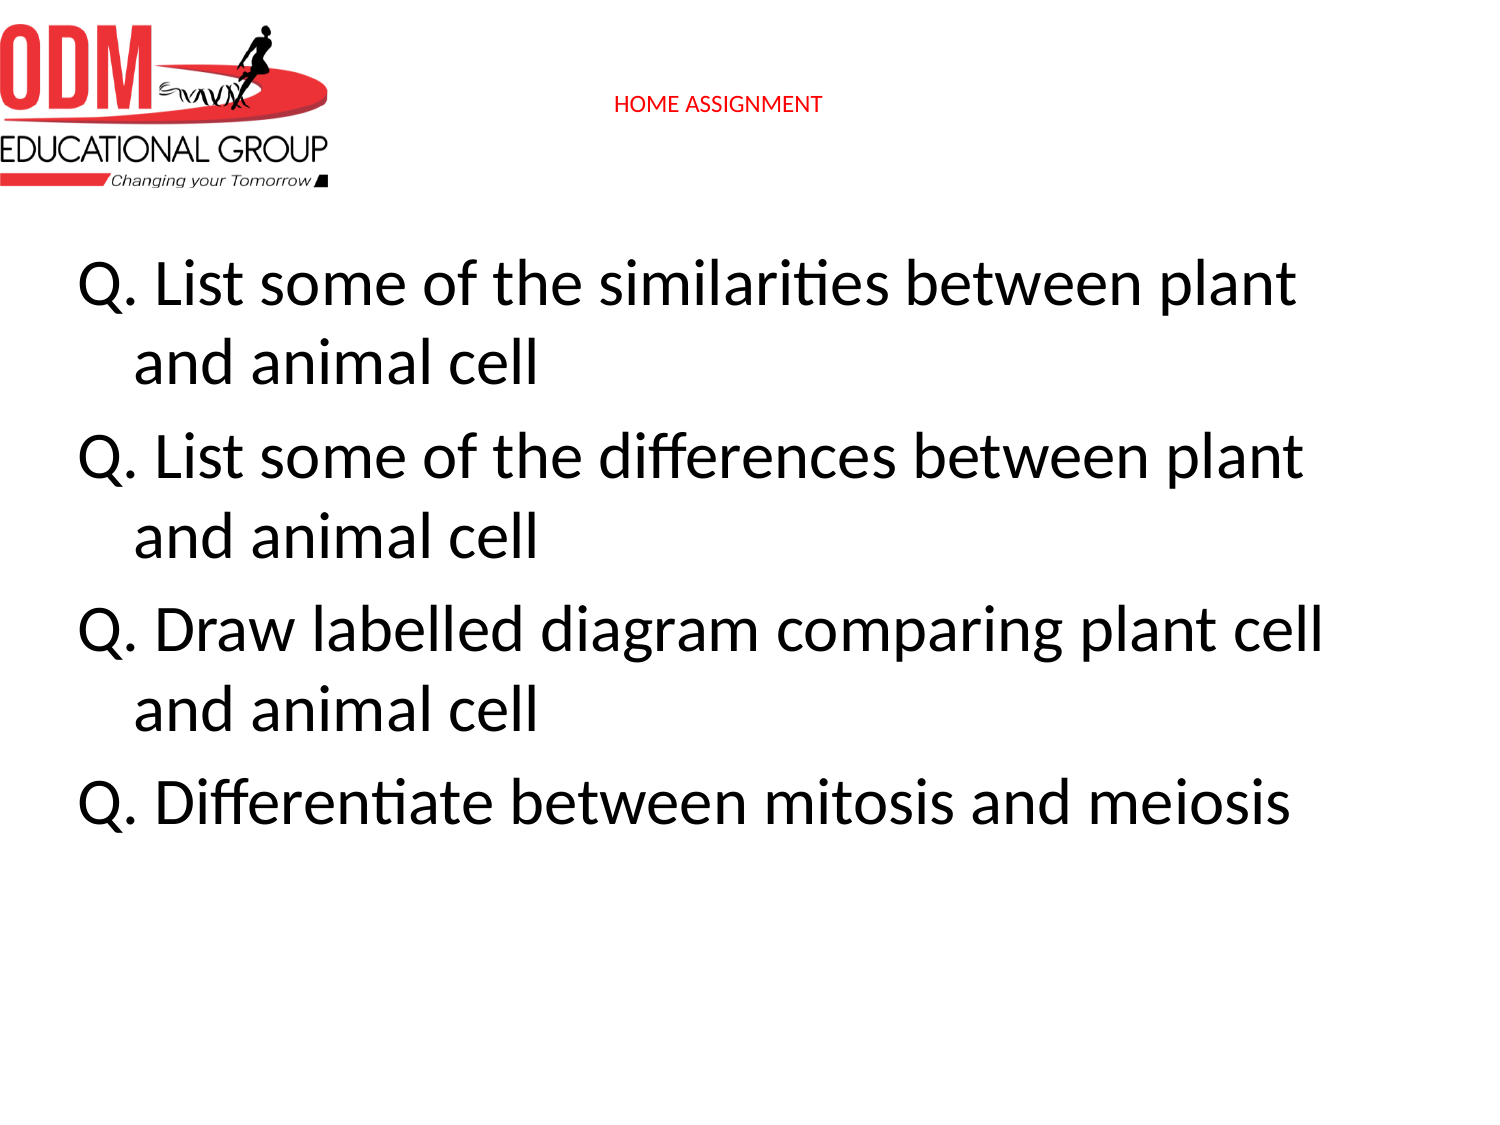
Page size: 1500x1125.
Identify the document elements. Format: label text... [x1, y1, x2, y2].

title HOME ASSIGNMENT [332, 50, 1413, 125]
list Q. List some of the similarities between plant and animal cell Q. List some of the differences between plant and animal cell Q. Draw labelled diagram comparing plant cell and animal cell Q. Differentiate between mitosis and meiosis [62, 137, 1425, 1005]
picture [0, 24, 328, 189]
